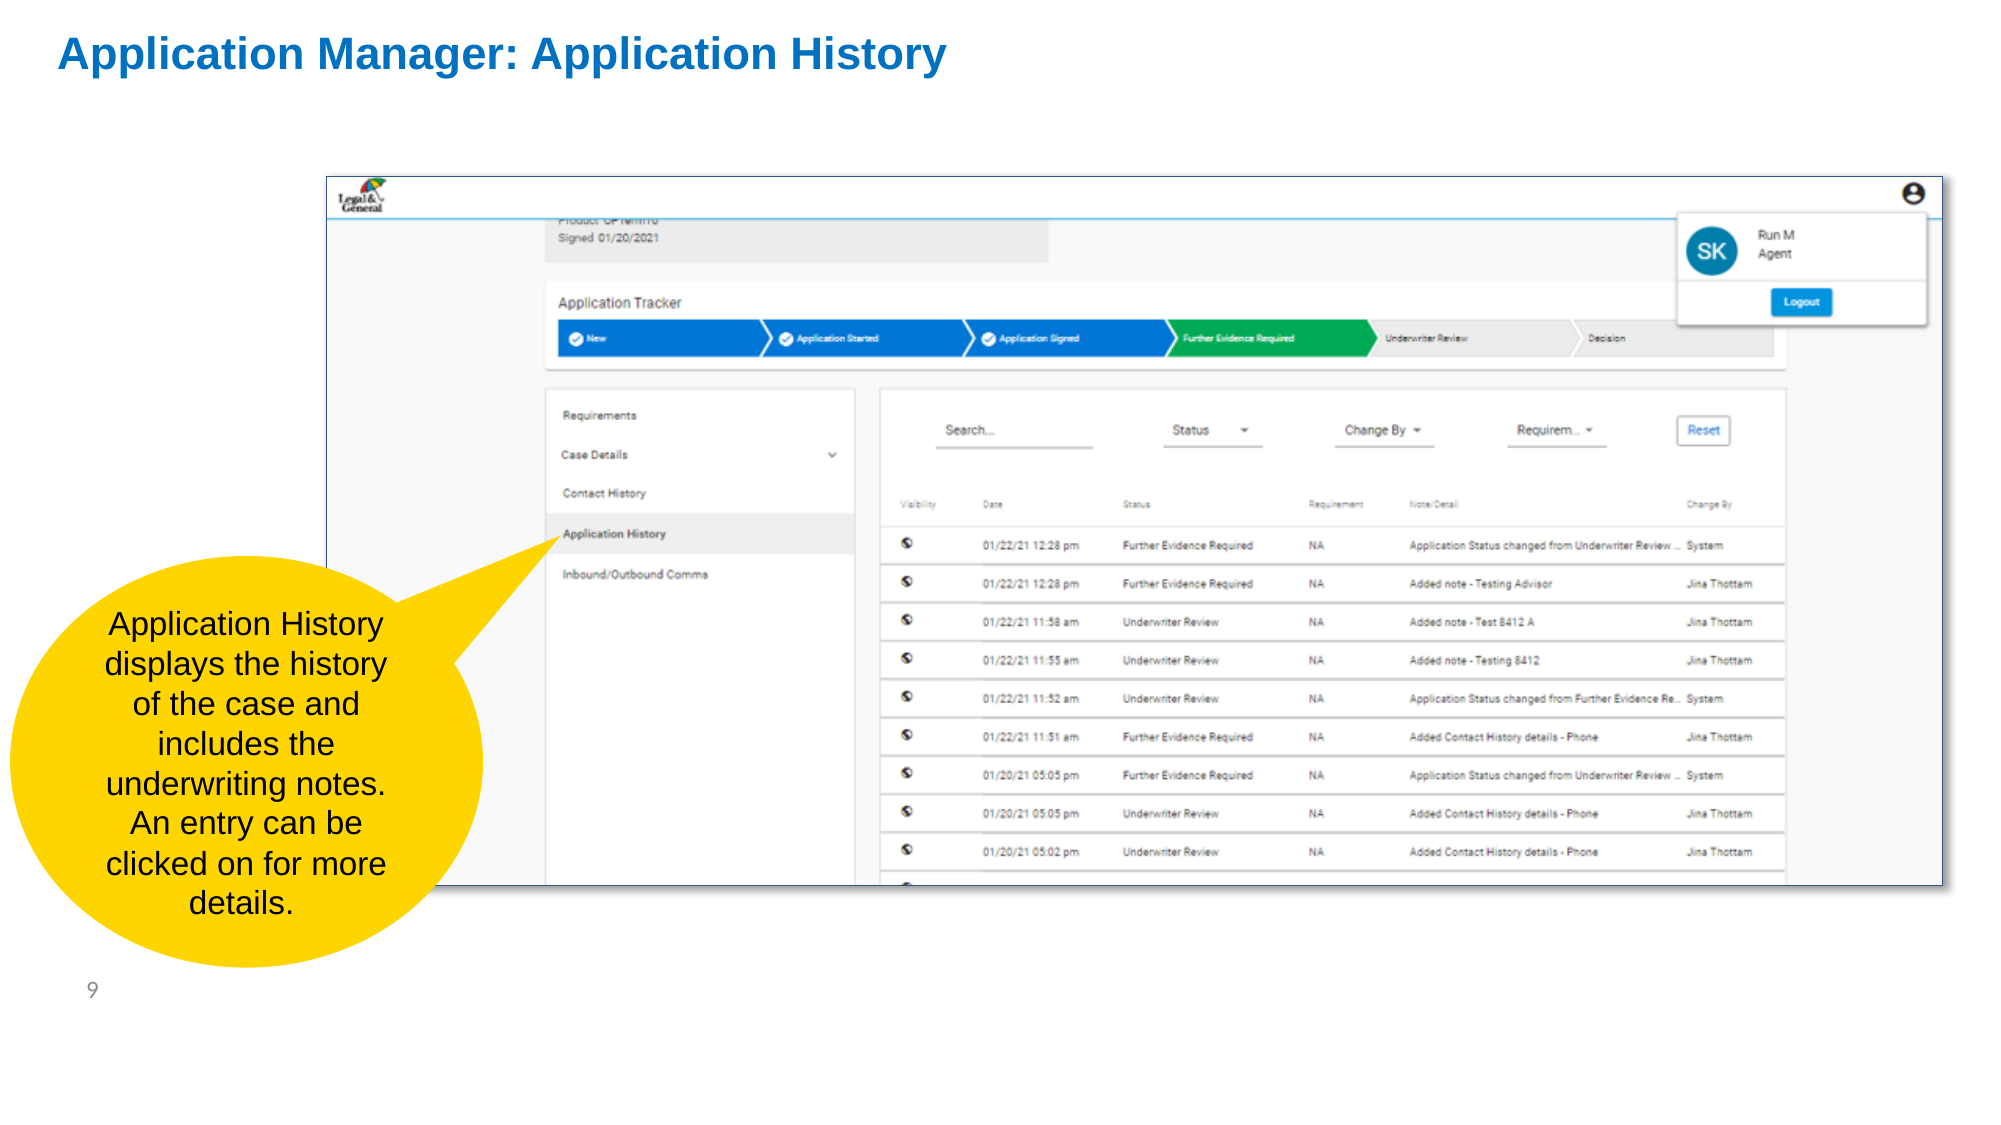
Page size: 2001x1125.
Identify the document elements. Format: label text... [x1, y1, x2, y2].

picture [326, 176, 1943, 886]
text_box Application Manager: Application History [42, 22, 1929, 87]
text_box Application History displays the history of the case and includes the underwriting notes. An entry can be clicked on for more details. [9, 554, 437, 969]
slide_number 9 [42, 967, 99, 1009]
